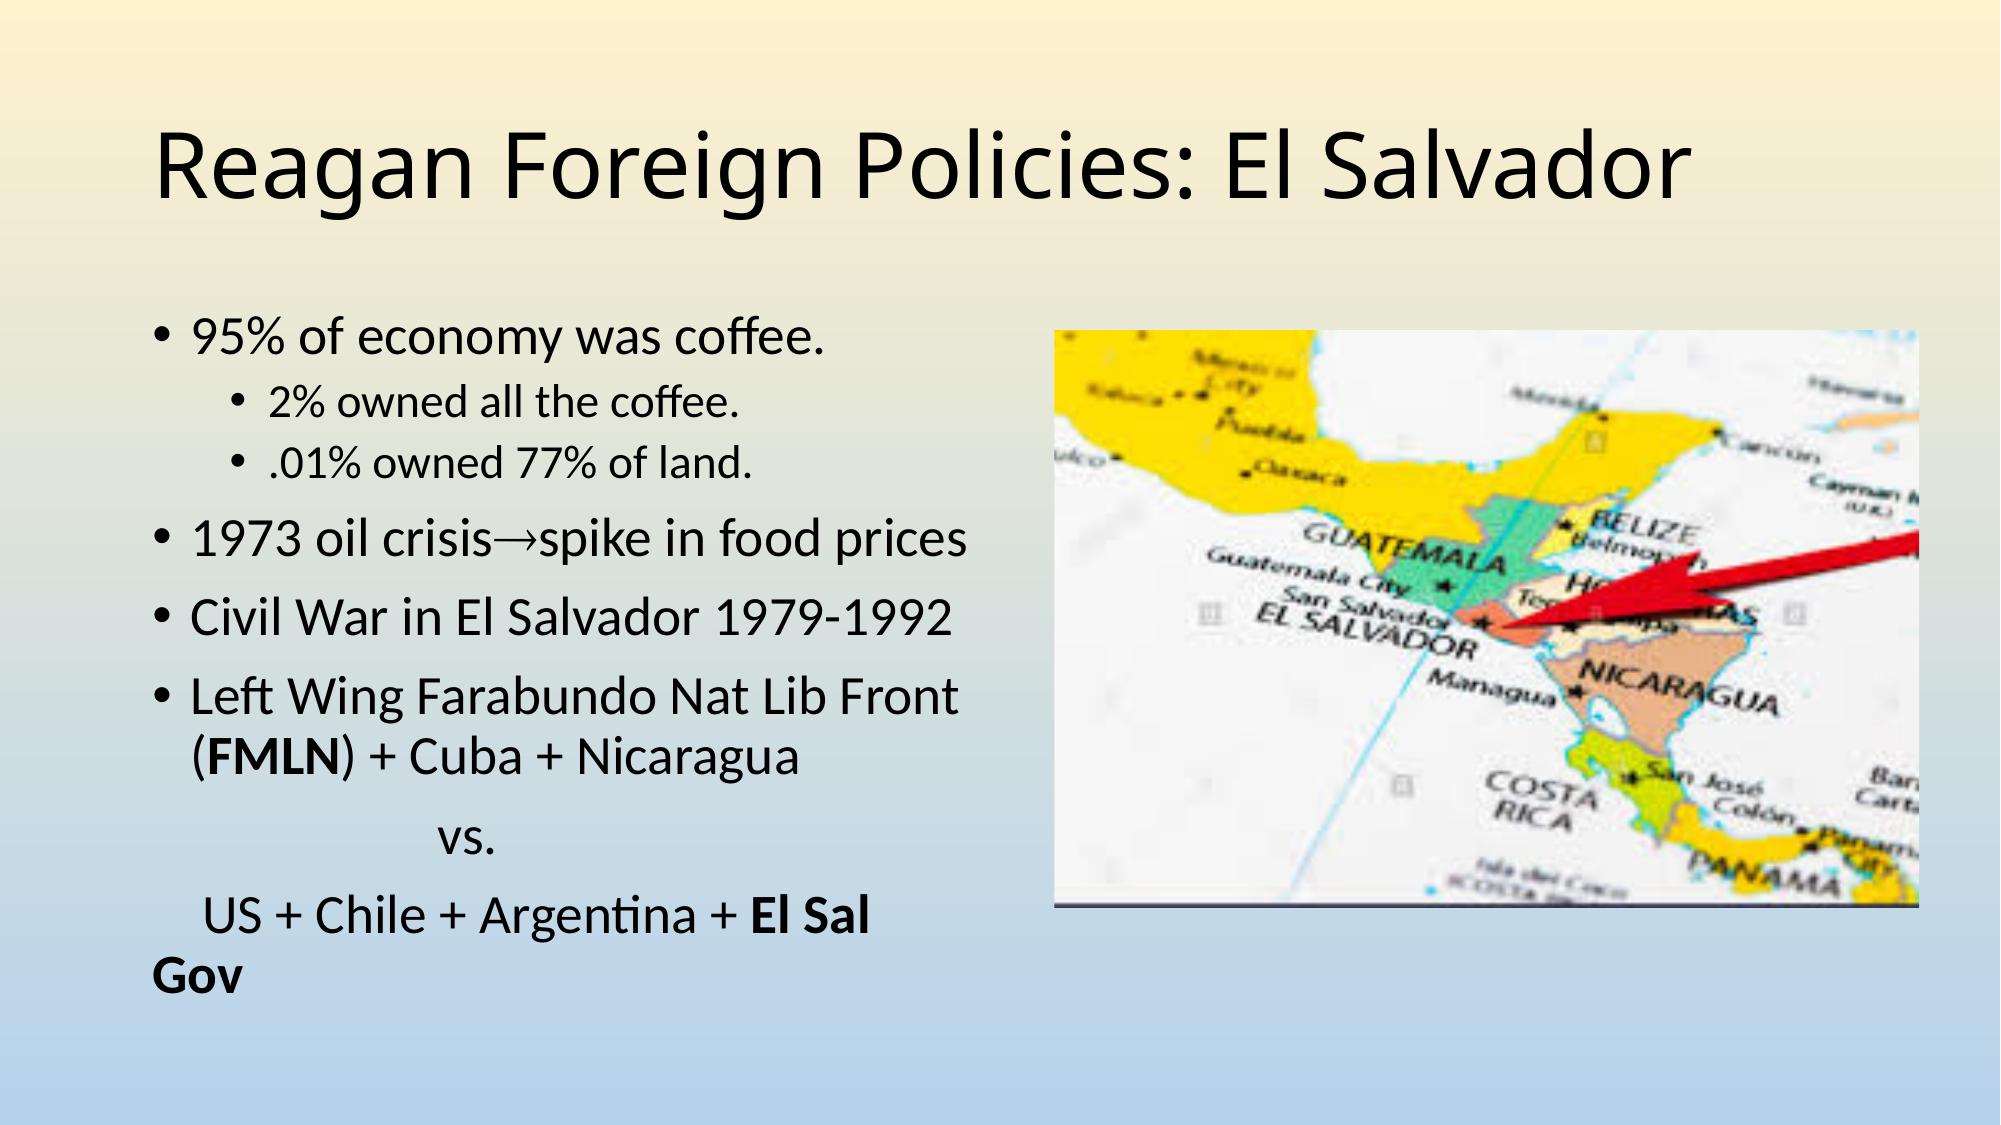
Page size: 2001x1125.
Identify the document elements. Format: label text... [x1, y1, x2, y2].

list 95% of economy was coffee. 2% owned all the coffee. .01% owned 77% of land. 1973 oil crisisspike in food prices Civil War in El Salvador 1979-1992 Left Wing Farabundo Nat Lib Front (FMLN) + Cuba + Nicaragua vs. US + Chile + Argentina + El Sal Gov [137, 299, 988, 1014]
title Reagan Foreign Policies: El Salvador [137, 59, 1863, 278]
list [1054, 329, 1920, 908]
